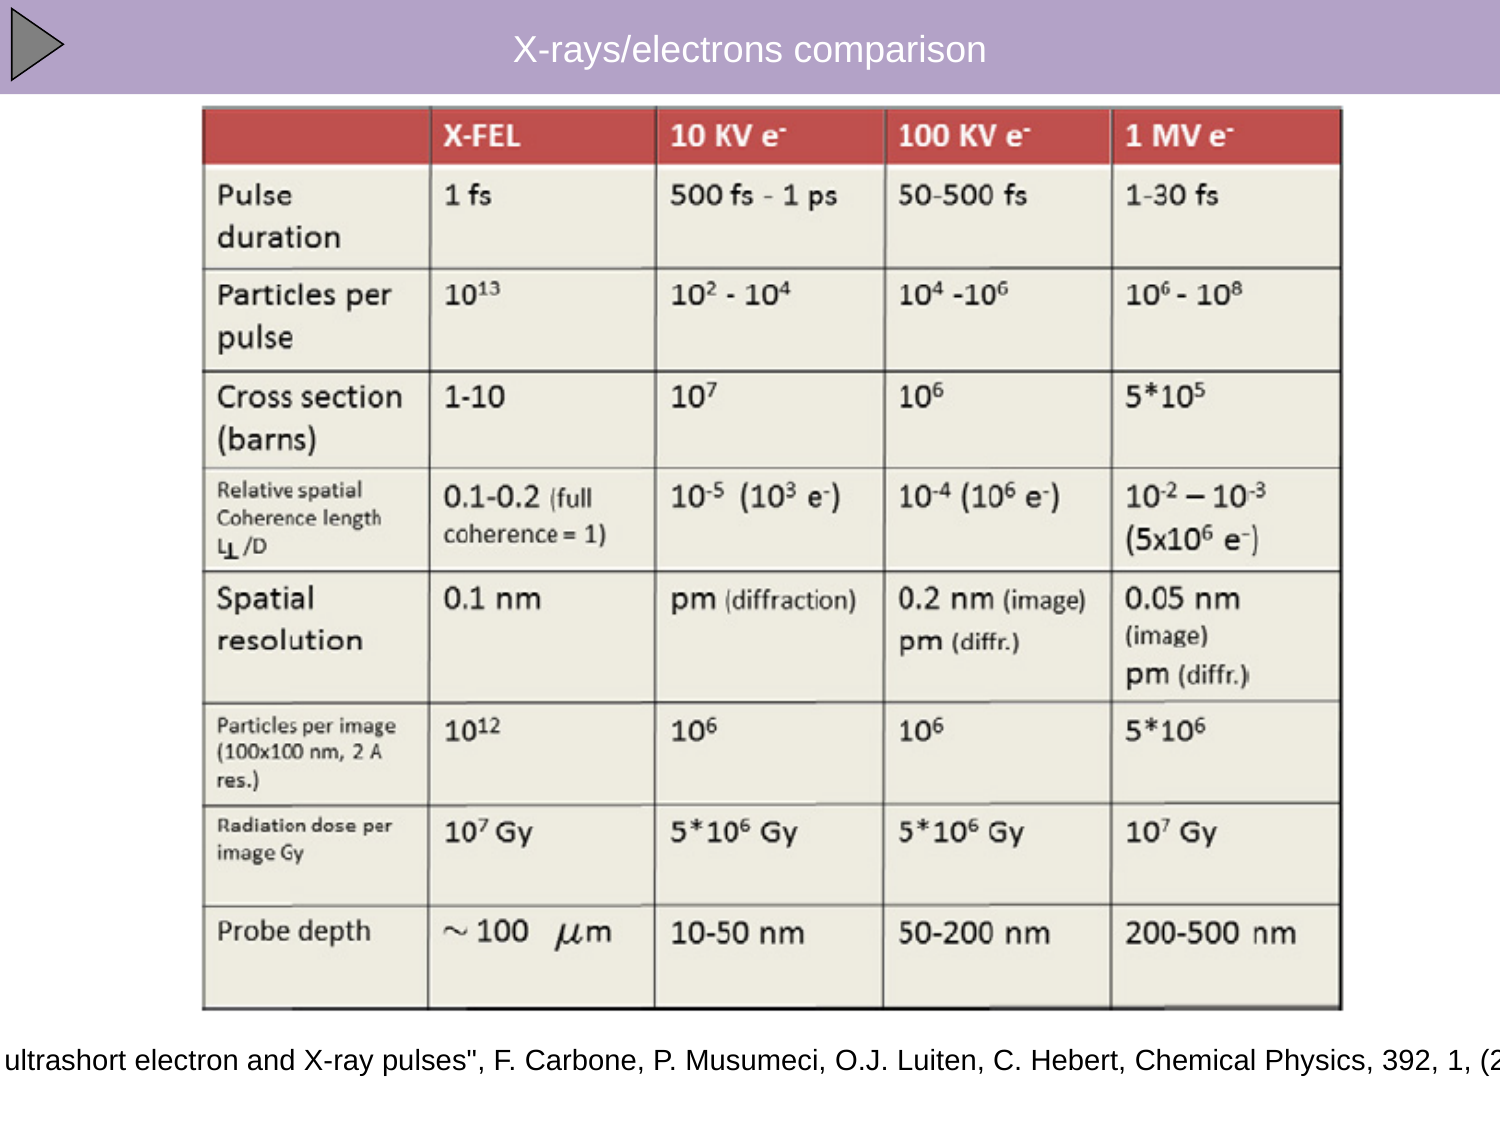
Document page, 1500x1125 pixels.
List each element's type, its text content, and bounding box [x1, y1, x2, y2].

text_box "A perspective on novel sources of ultrashort electron and X-ray pulses", F. Carbone, P. Musumeci, O.J. Luiten, C. Hebert, Chemical Physics, 392, 1, (2012) [0, 1033, 1500, 1119]
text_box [0, 0, 1500, 95]
picture [184, 96, 1364, 1024]
